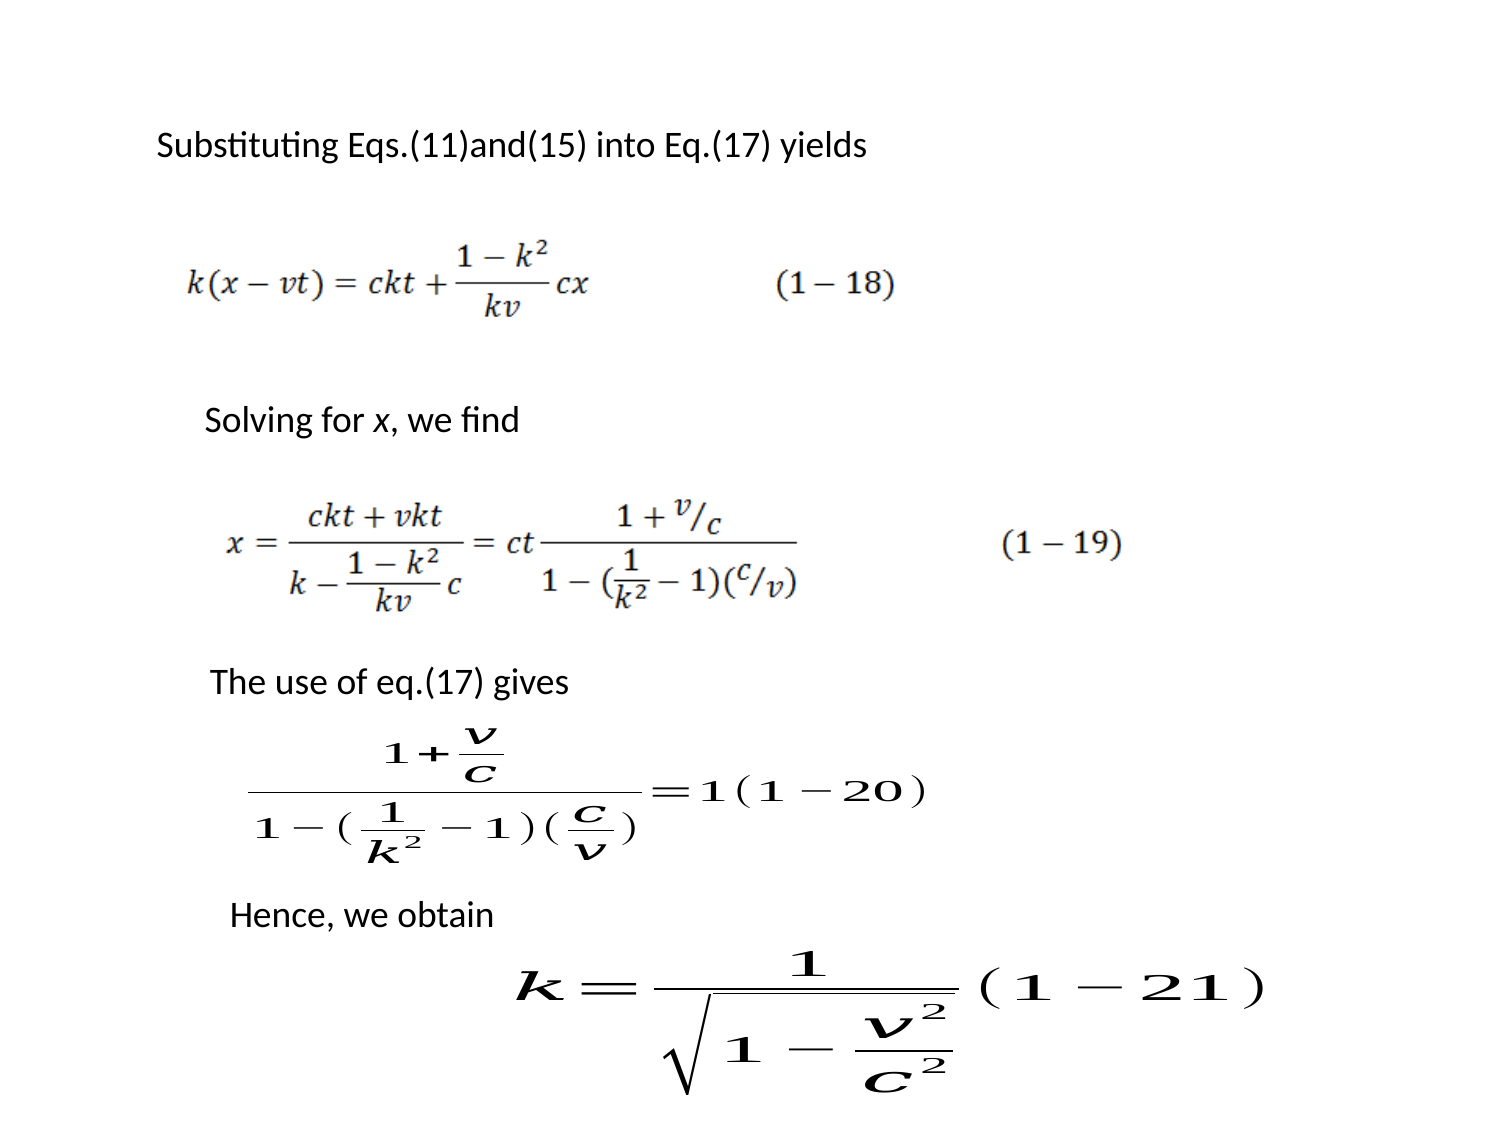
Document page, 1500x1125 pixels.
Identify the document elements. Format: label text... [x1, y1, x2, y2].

text_box Hence, we obtain [215, 882, 511, 943]
text_box Substituting Eqs.(11)and(15) into Eq.(17) yields [141, 112, 883, 173]
picture [192, 495, 1146, 621]
text_box Solving for x, we find [189, 387, 536, 448]
text_box The use of eq.(17) gives [194, 649, 585, 710]
picture [131, 212, 1000, 365]
